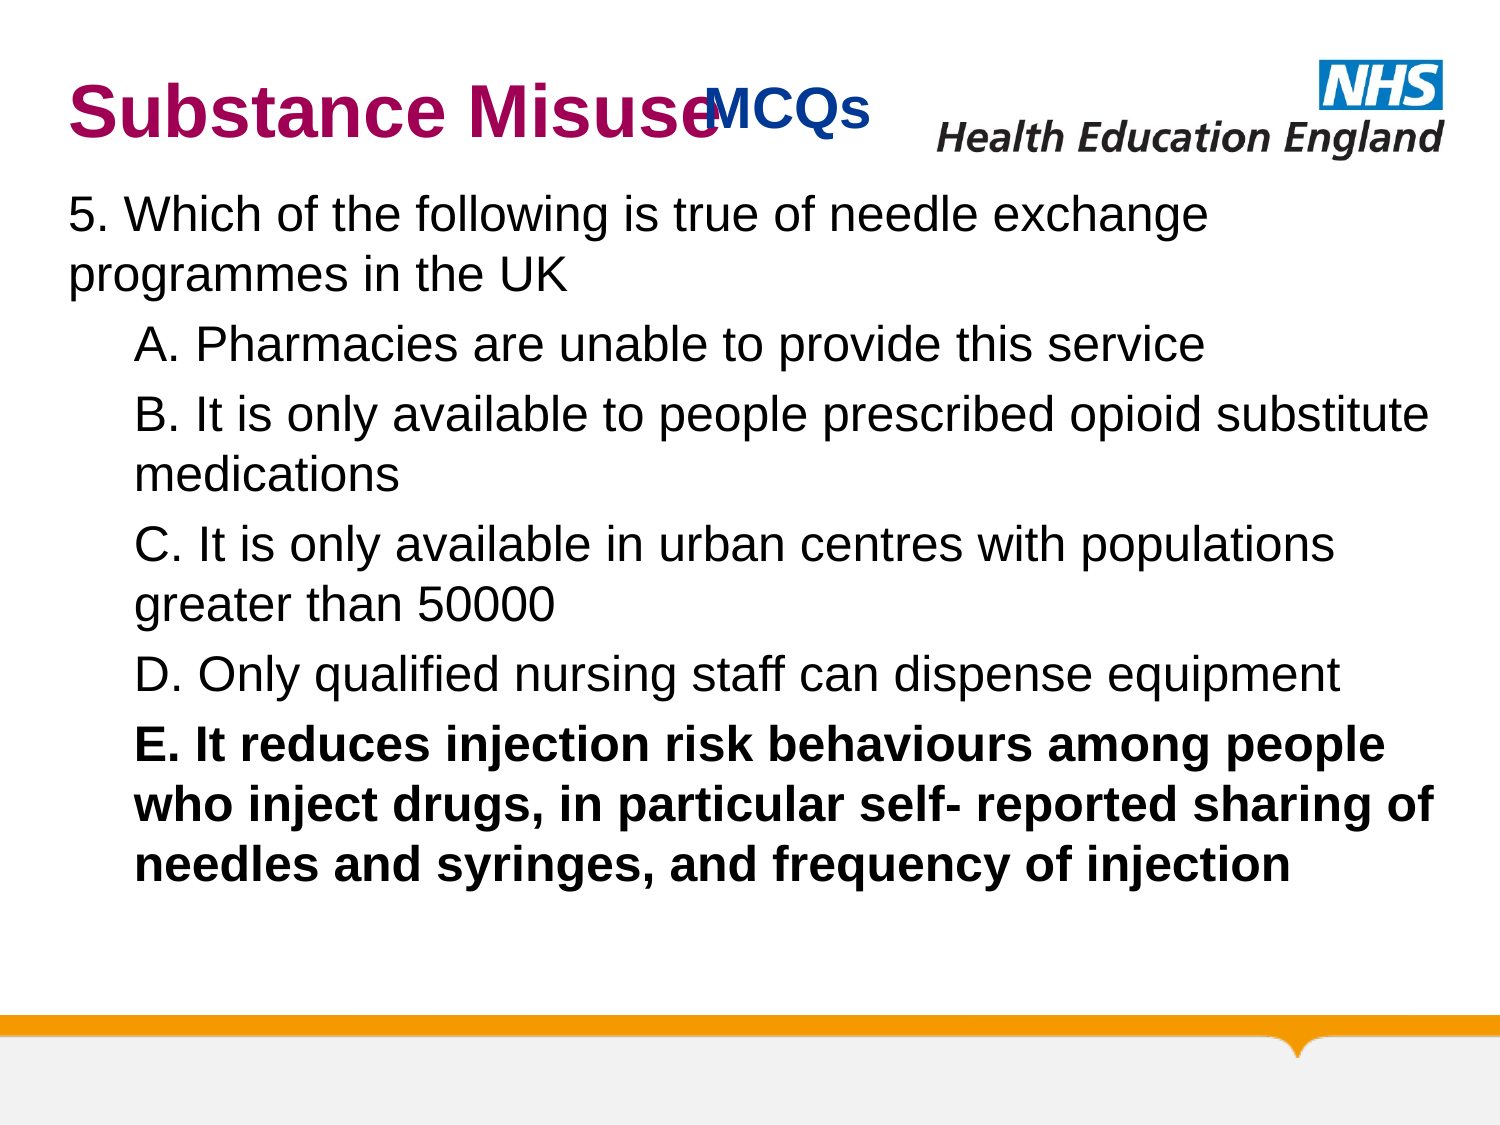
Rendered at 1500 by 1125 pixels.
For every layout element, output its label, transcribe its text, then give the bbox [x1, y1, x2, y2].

subtitle MCQs [689, 62, 1438, 159]
title Substance Misuse [53, 54, 1329, 167]
picture [1329, 59, 1445, 161]
list 5. Which of the following is true of needle exchange programmes in the UK A. Pharmacies are unable to provide this service B. It is only available to people prescribed opioid substitute medications C. It is only available in urban centres with populations greater than 50000 D. Only qualified nursing staff can dispense equipment E. It reduces injection risk behaviours among people who inject drugs, in particular self- reported sharing of needles and syringes, and frequency of injection [53, 174, 1454, 592]
